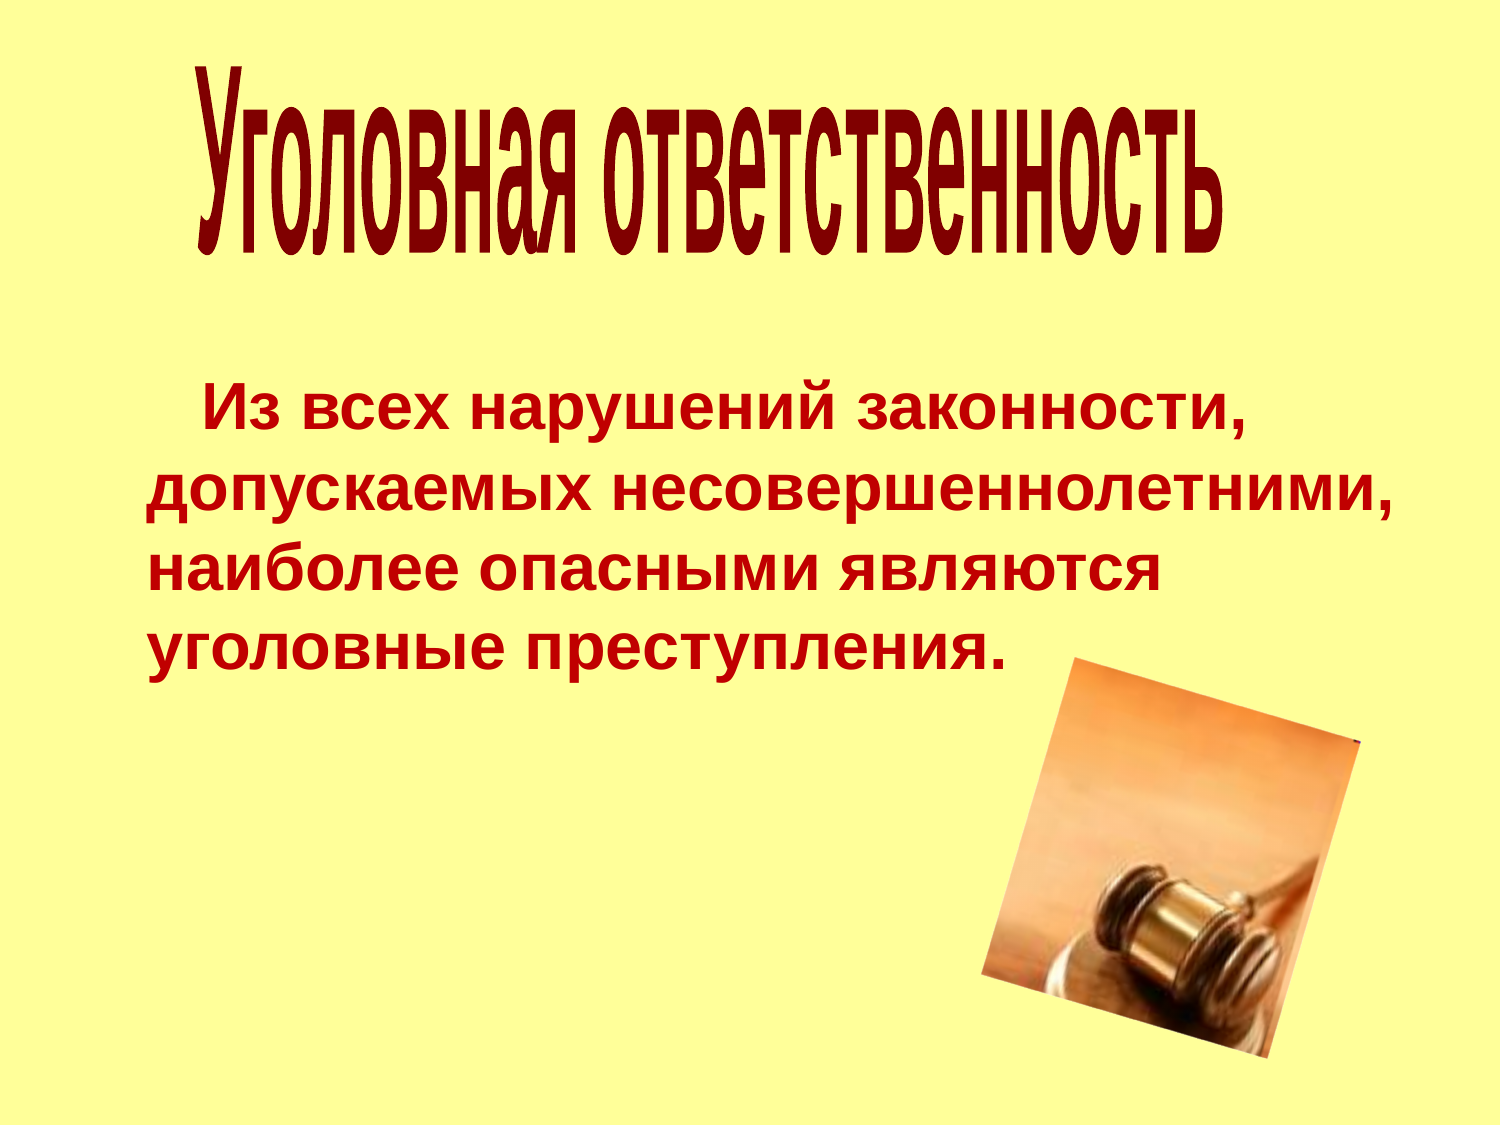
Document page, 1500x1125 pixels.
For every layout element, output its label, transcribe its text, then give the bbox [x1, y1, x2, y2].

picture [982, 658, 1360, 1058]
list Из всех нарушений законности, допускаемых несовершеннолетними, наиболее опасными являются уголовные преступления. [74, 262, 1426, 1006]
